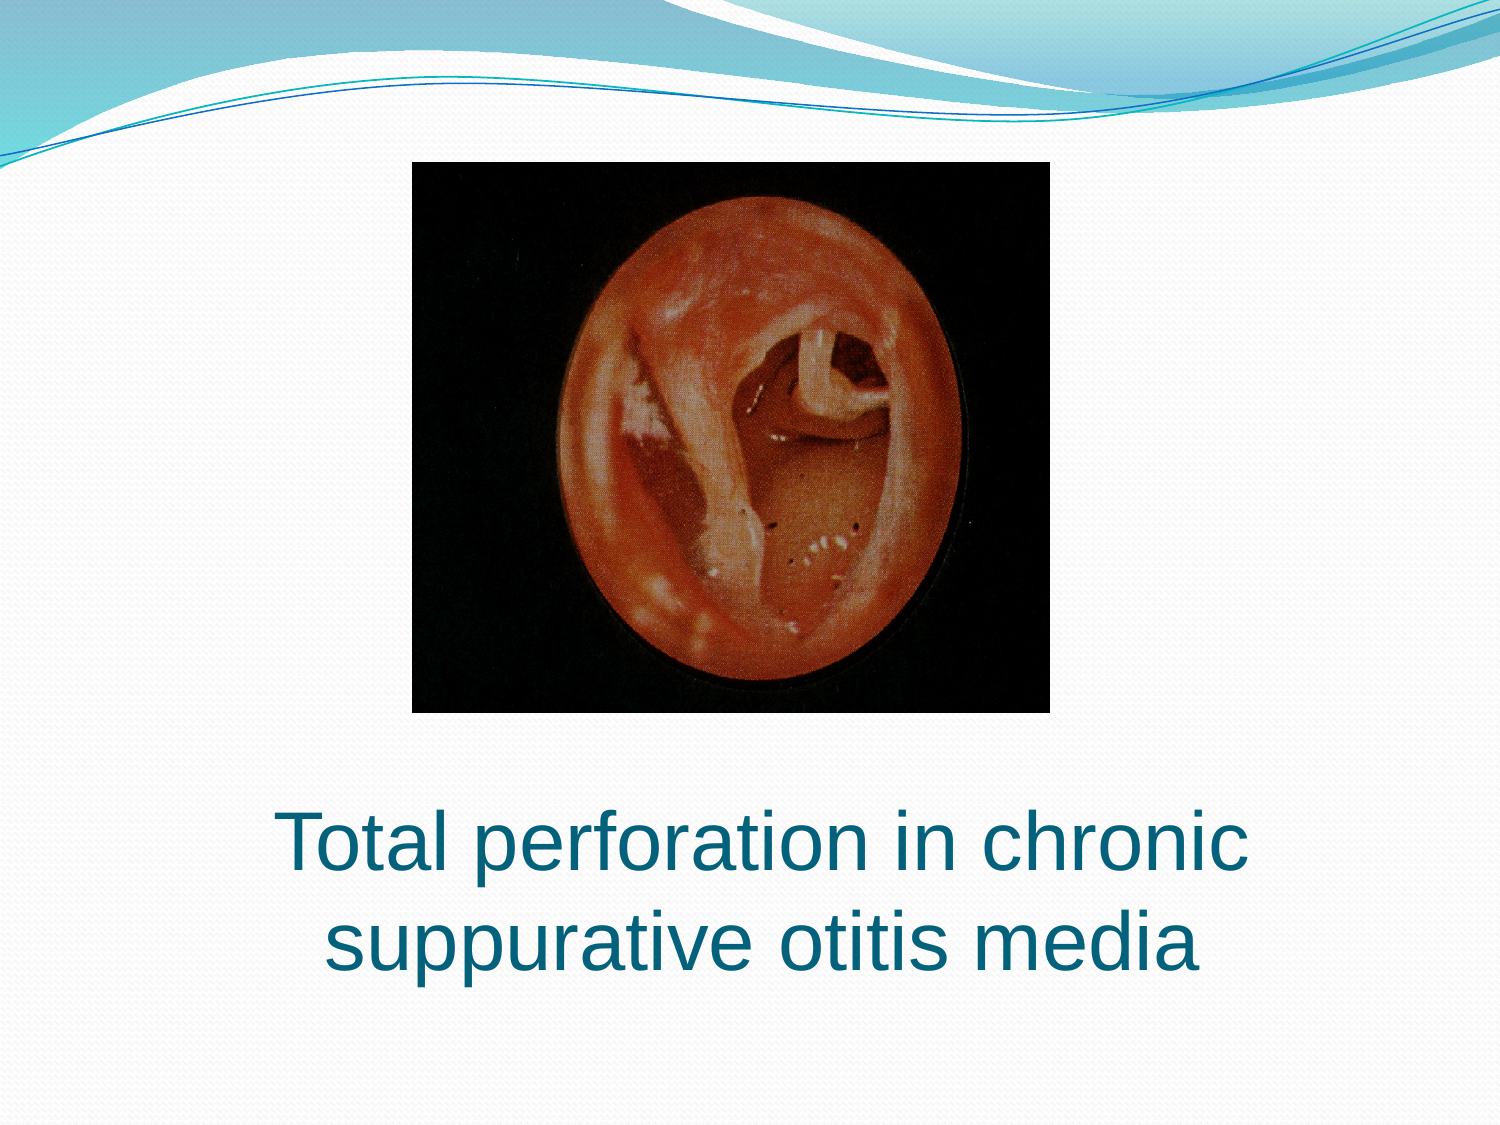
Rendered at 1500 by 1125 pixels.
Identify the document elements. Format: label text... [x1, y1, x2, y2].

title Total perforation in chronic suppurative otitis media [87, 800, 1438, 988]
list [412, 162, 1051, 713]
